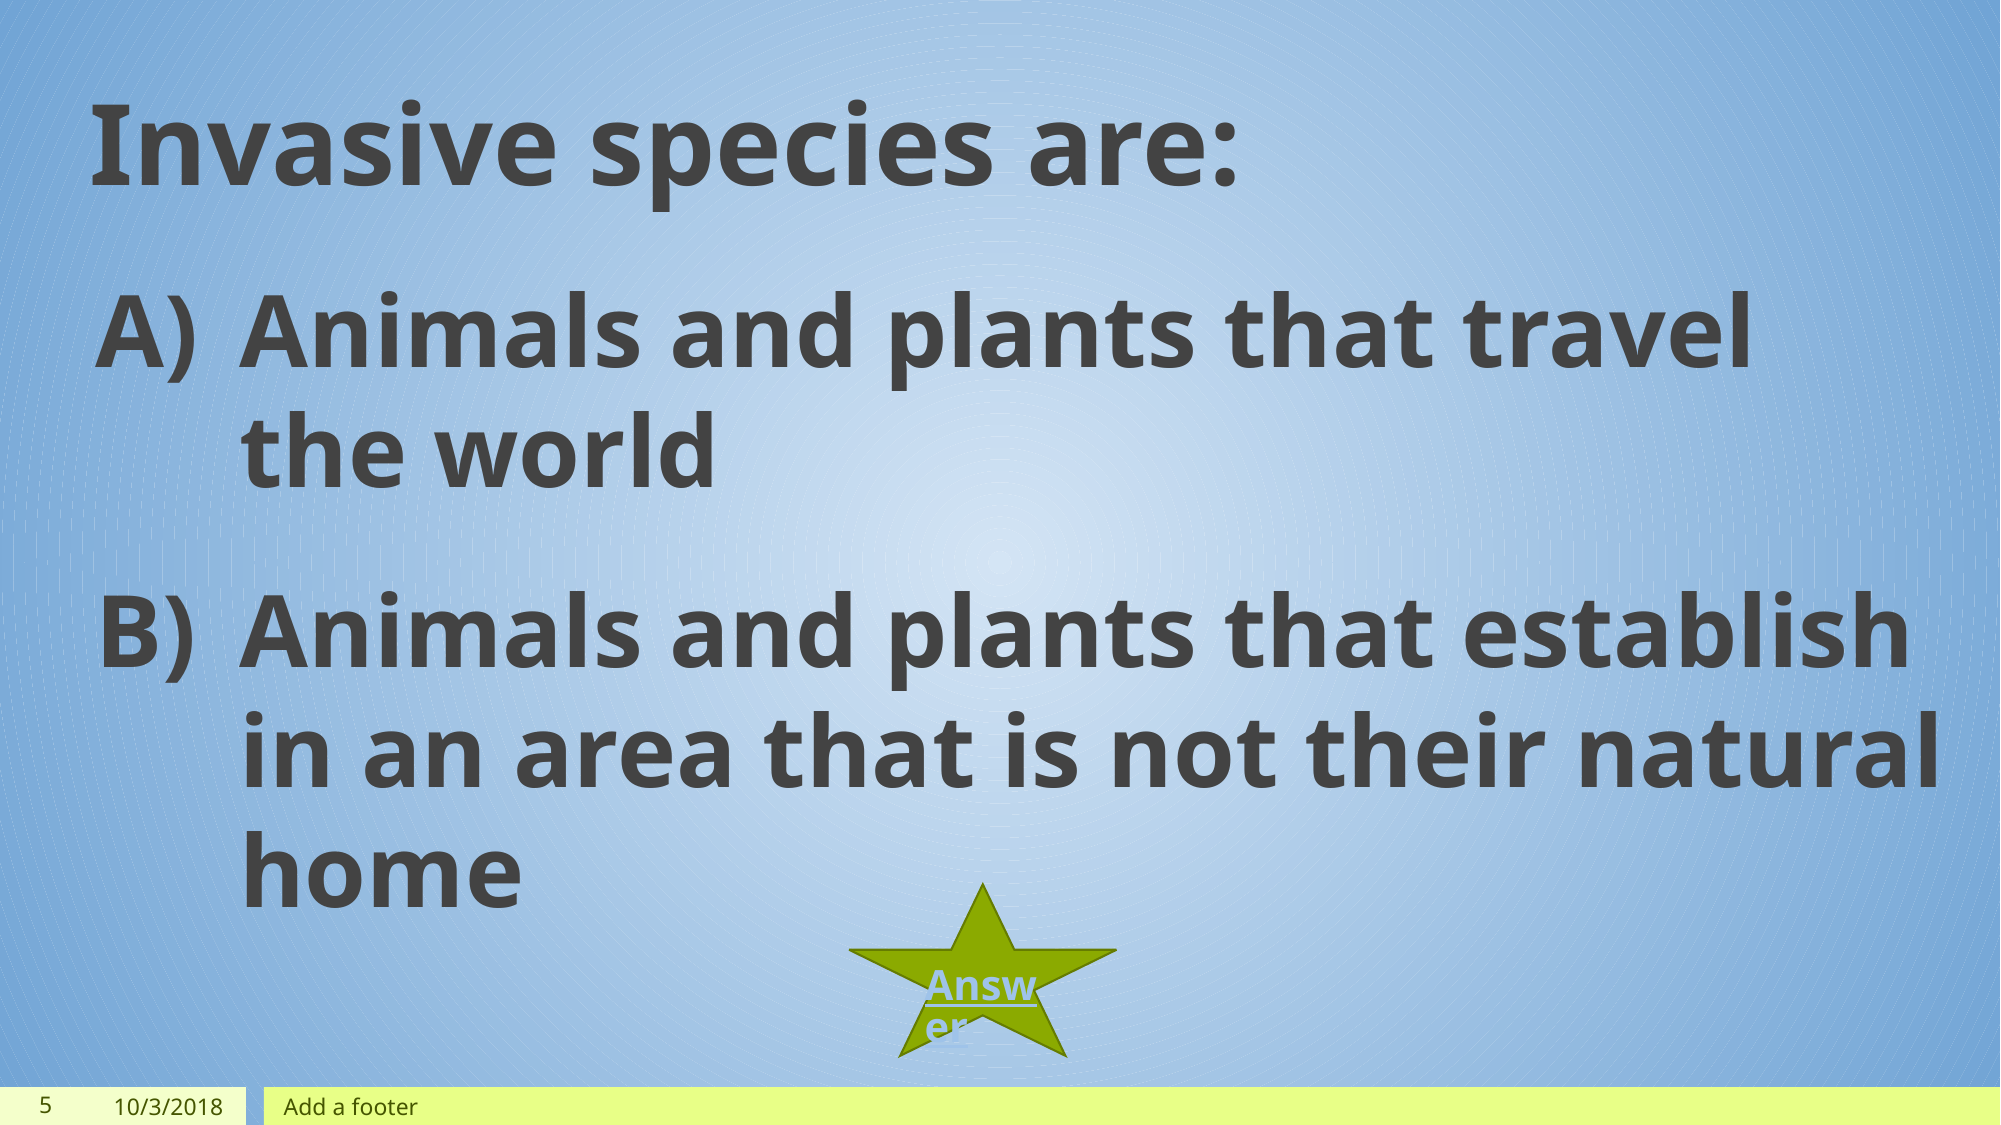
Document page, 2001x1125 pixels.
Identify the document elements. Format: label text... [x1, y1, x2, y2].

footer Add a footer [268, 1087, 1769, 1125]
text_box [900, 1024, 966, 1056]
slide_number ‹#› [0, 1087, 68, 1125]
text_box [1000, 1024, 1066, 1056]
text_box Invasive species are: Animals and plants that travel the world Animals and plants that establish in an area that is not their natural home [74, 65, 1963, 935]
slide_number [74, 1087, 239, 1125]
text_box [849, 935, 1117, 980]
text_box Answer [909, 951, 1077, 1024]
